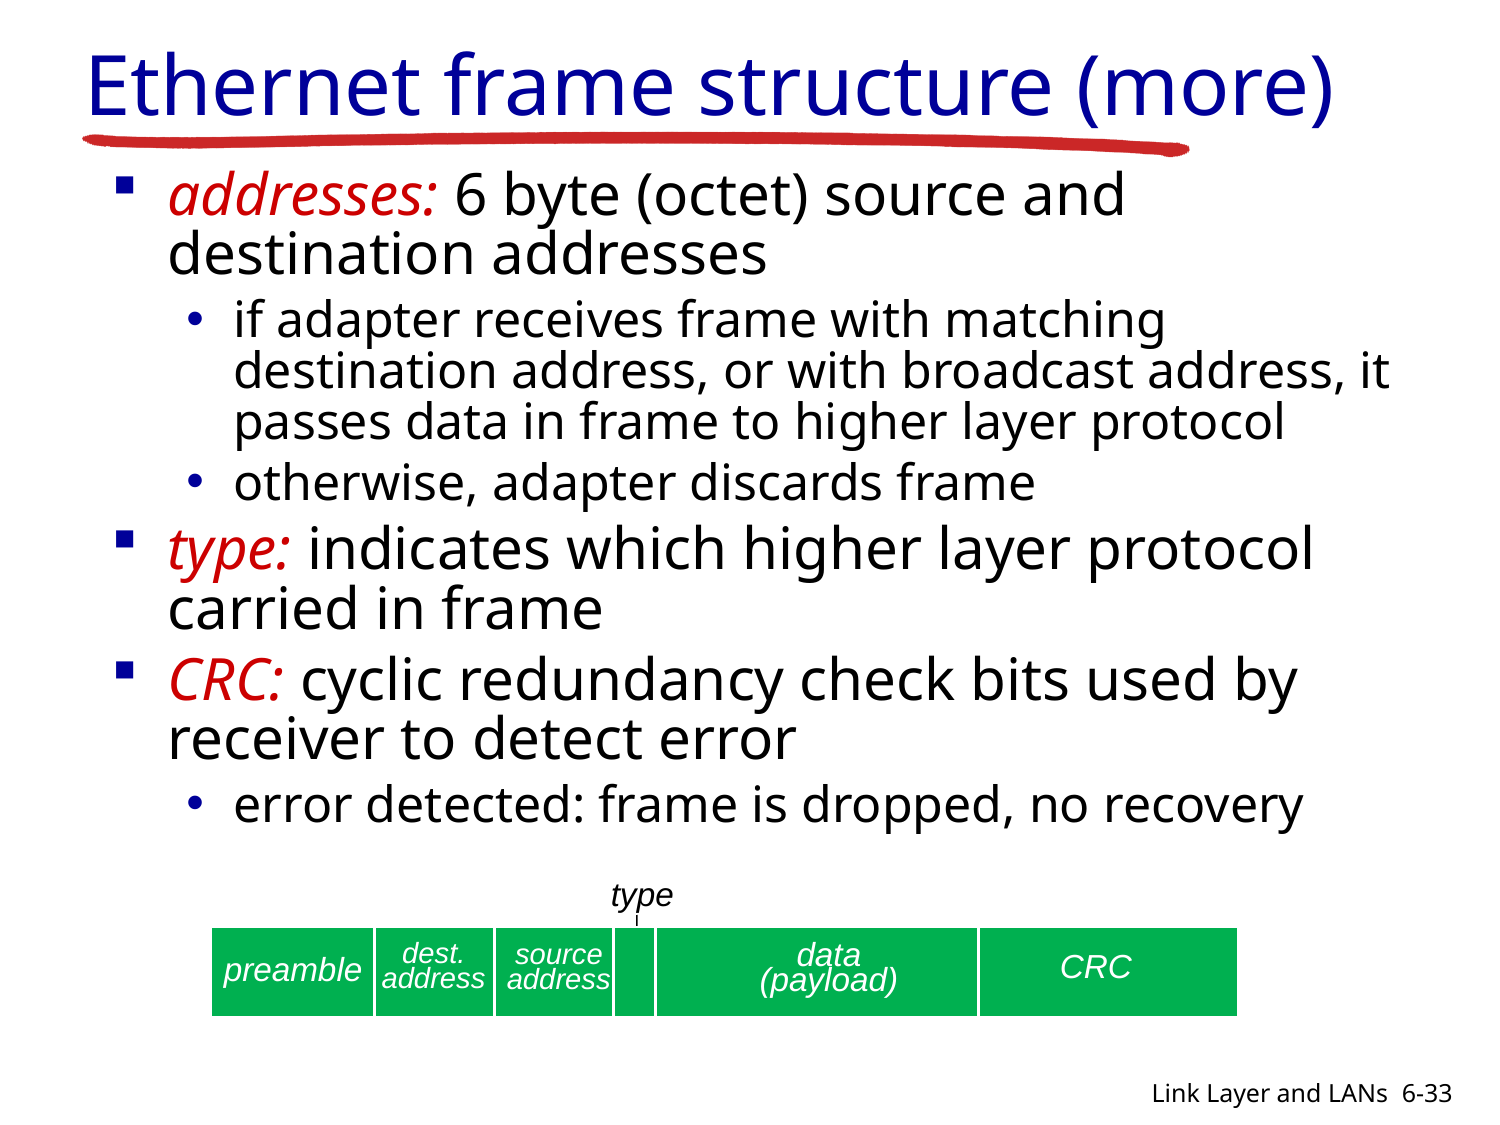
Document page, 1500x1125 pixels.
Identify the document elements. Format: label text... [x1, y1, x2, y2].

list addresses: 6 byte (octet) source and destination addresses if adapter receives frame with matching destination address, or with broadcast address, it passes data in frame to higher layer protocol otherwise, adapter discards frame type: indicates which higher layer protocol carried in frame CRC: cyclic redundancy check bits used by receiver to detect error error detected: frame is dropped, no recovery [96, 160, 1454, 845]
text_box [205, 865, 1238, 1030]
footer Link Layer and LANs [1045, 1069, 1404, 1110]
picture [77, 124, 1203, 164]
slide_number 6-33 [1387, 1069, 1478, 1115]
title Ethernet frame structure (more) [69, 39, 1395, 126]
